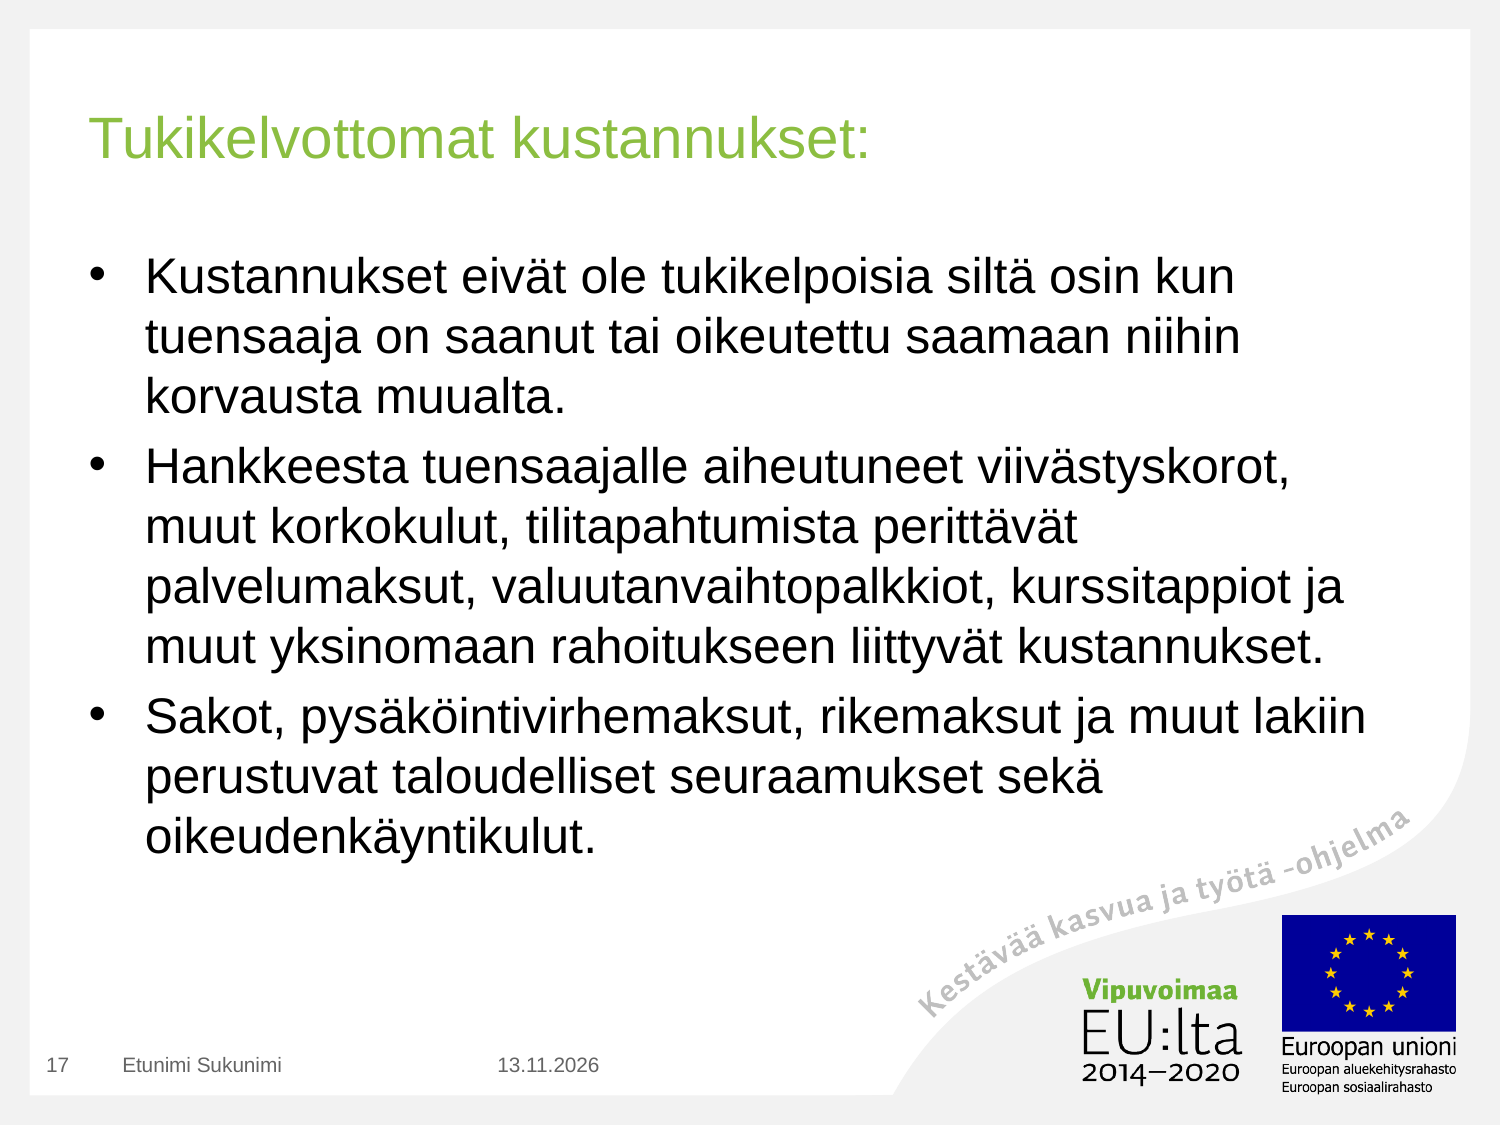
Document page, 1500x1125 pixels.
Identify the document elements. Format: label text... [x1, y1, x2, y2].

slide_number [437, 1035, 615, 1094]
slide_number 17 [31, 1035, 102, 1094]
title Tukikelvottomat kustannukset: [88, 100, 1412, 243]
footer Etunimi Sukunimi [107, 1035, 433, 1094]
list Kustannukset eivät ole tukikelpoisia siltä osin kun tuensaaja on saanut tai oikeutettu saamaan niihin korvausta muualta. Hankkeesta tuensaajalle aiheutuneet viivästyskorot, muut korkokulut, tilitapahtumista perittävät palvelumaksut, valuutanvaihtopalkkiot, kurssitappiot ja muut yksinomaan rahoitukseen liittyvät kustannukset. Sakot, pysäköintivirhemaksut, rikemaksut ja muut lakiin perustuvat taloudelliset seuraamukset sekä oikeudenkäyntikulut. [88, 243, 1412, 923]
picture [0, 0, 1500, 1125]
